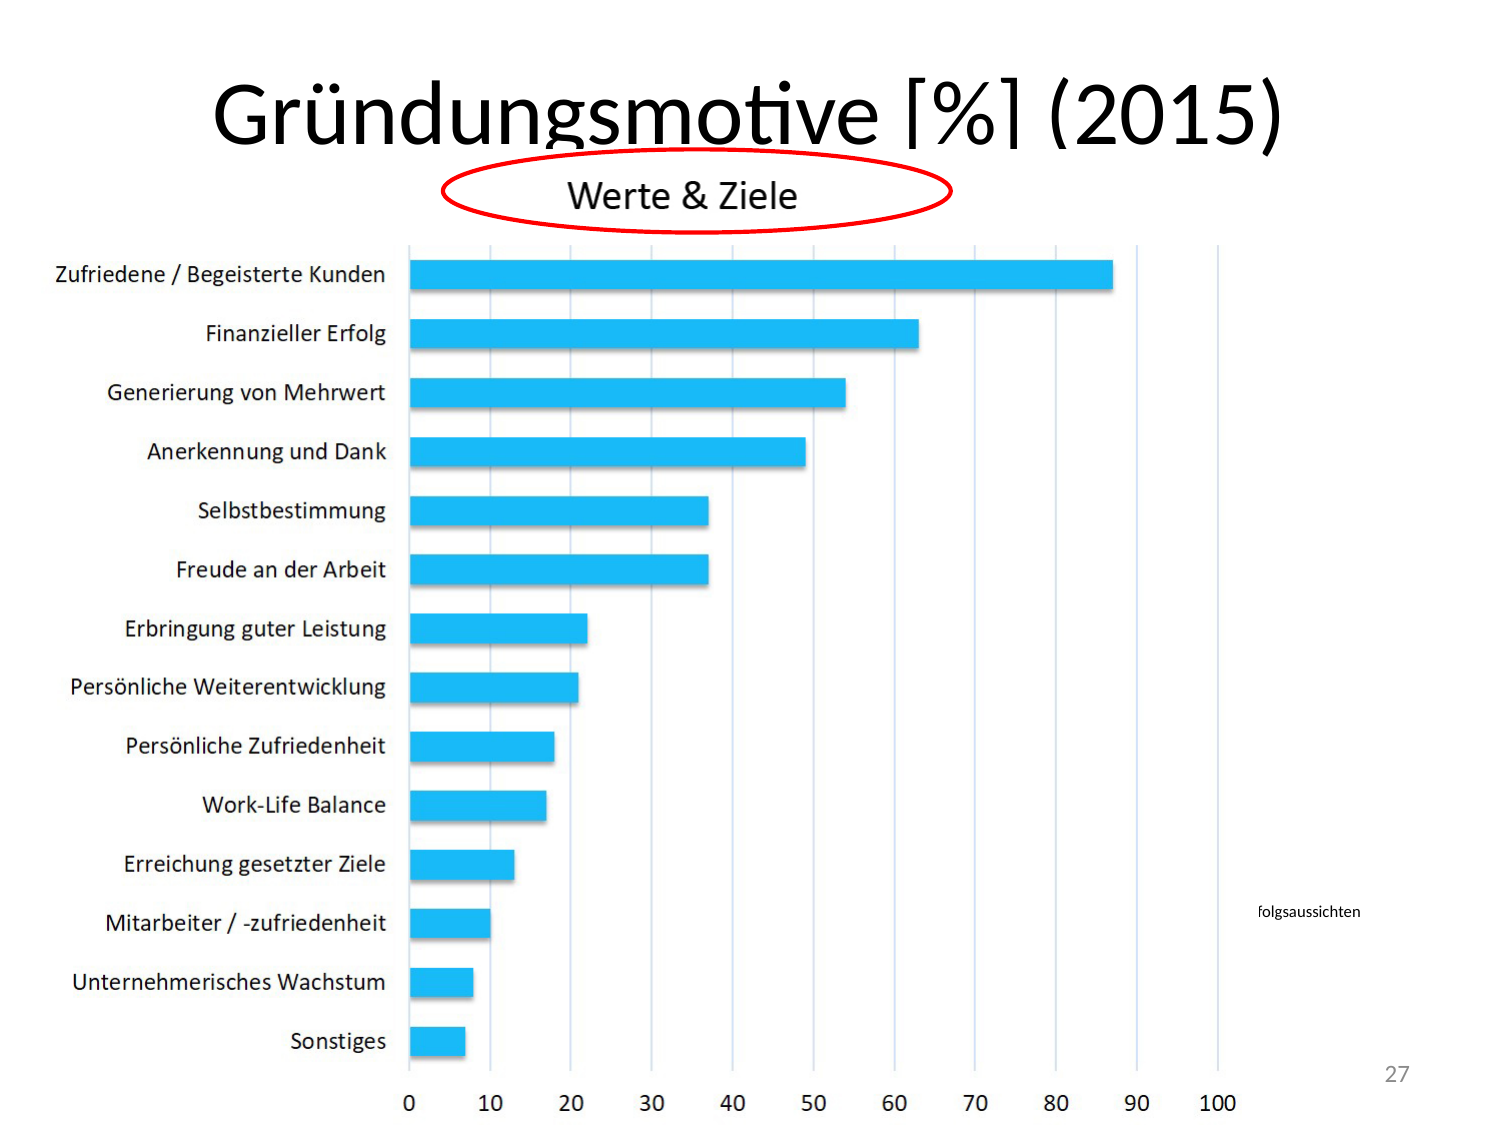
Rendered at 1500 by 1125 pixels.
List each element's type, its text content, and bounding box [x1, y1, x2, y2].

slide_number 27 [1263, 1042, 1425, 1103]
text_box https://debitoor.de/blog/studie-einzelunternehmerinnen-haben-gute-erfolgsaussichten [1263, 893, 1500, 928]
picture [40, 149, 1259, 1125]
text_box Gründungsmotive [%] (2015) [74, 45, 1425, 233]
